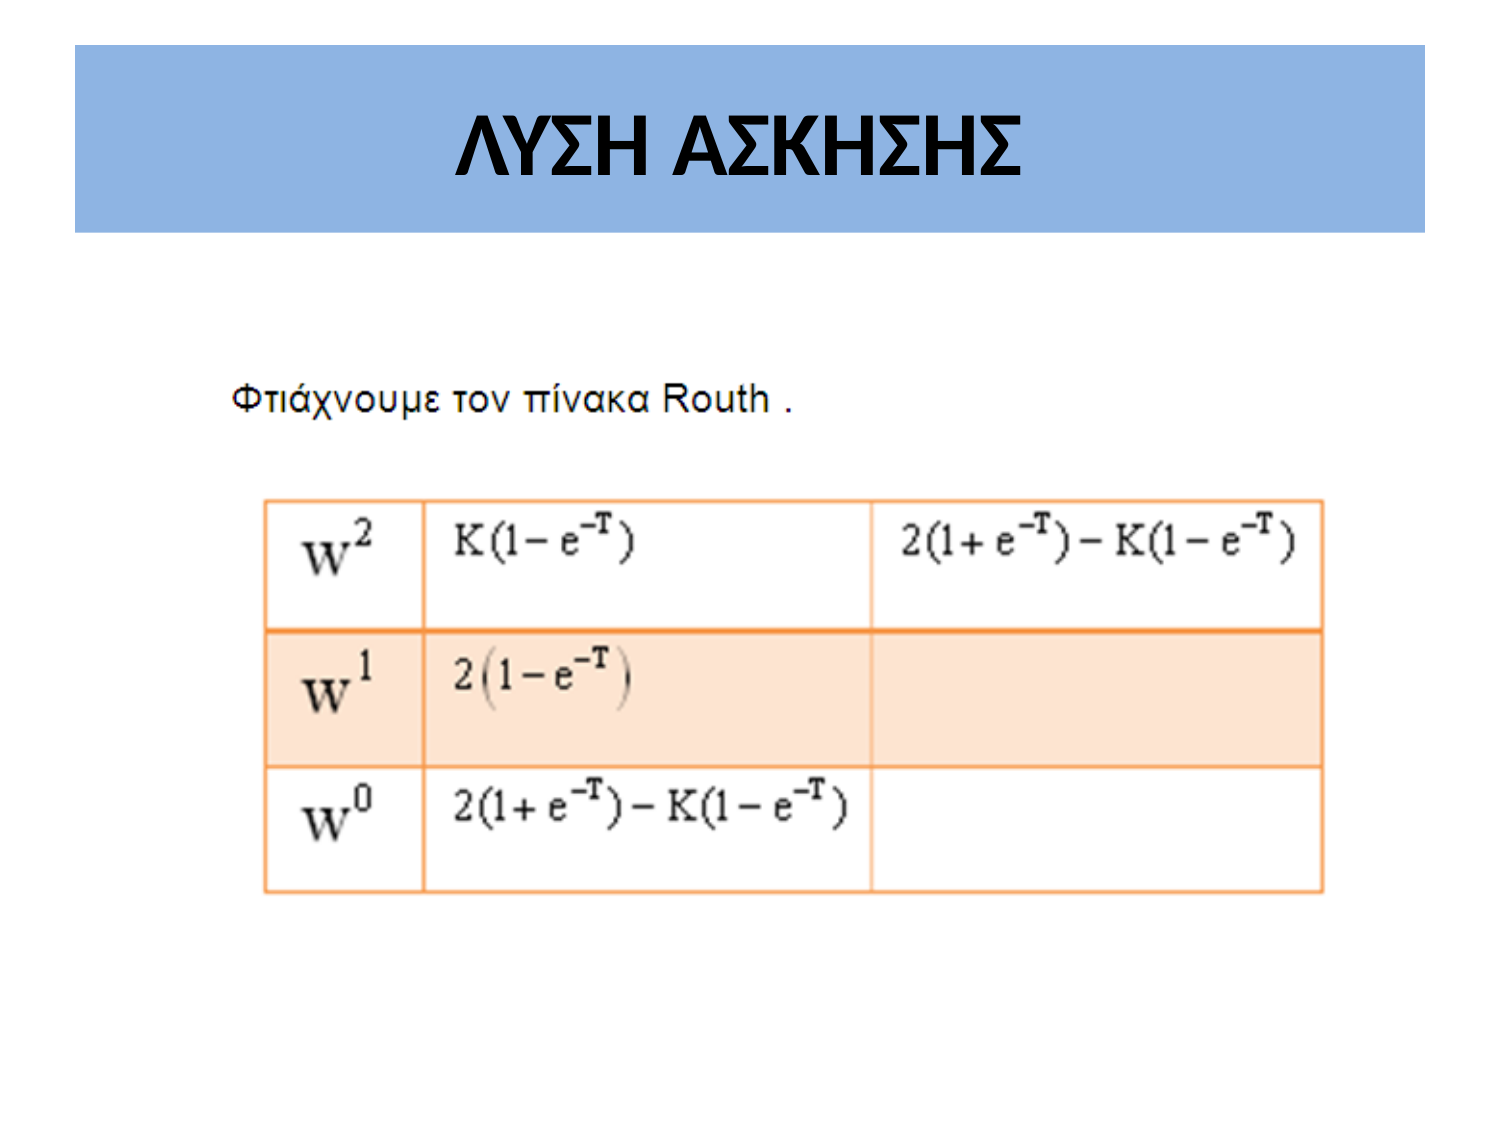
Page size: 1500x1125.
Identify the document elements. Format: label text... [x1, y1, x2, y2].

picture [210, 351, 1388, 925]
title ΛΥΣΗ ΑΣΚΗΣΗΣ [75, 45, 1425, 233]
